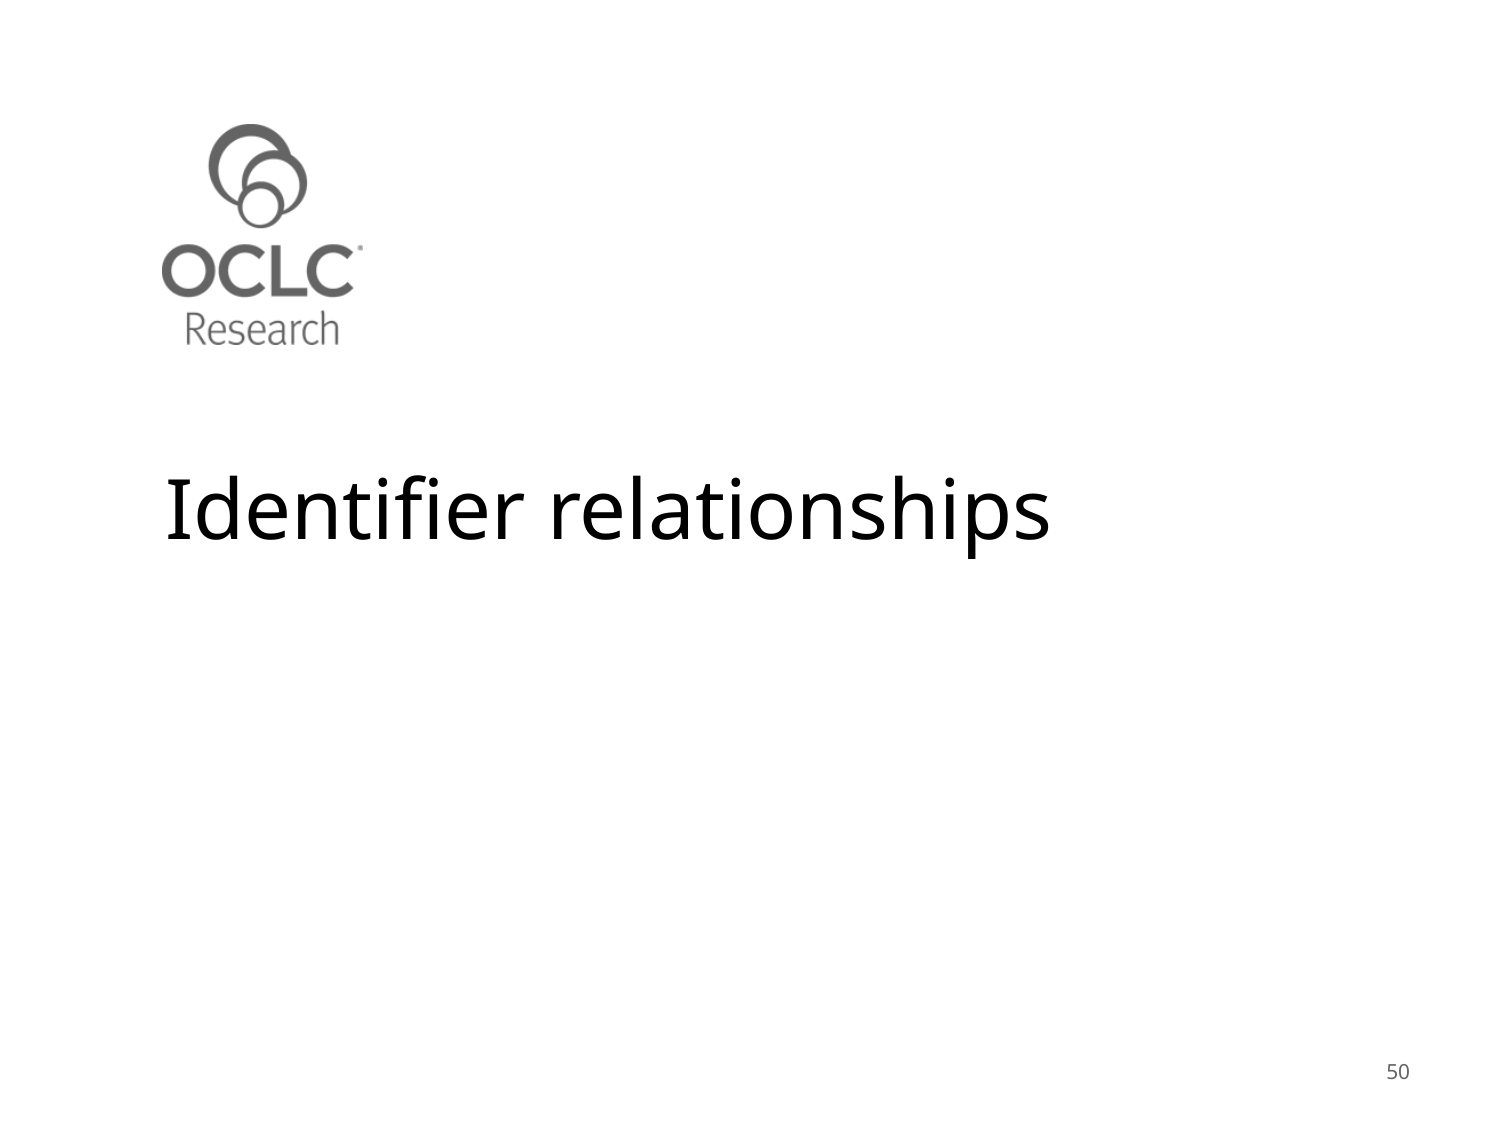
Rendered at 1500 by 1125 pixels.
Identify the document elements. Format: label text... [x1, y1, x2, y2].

picture [162, 124, 363, 345]
title Identifier relationships [150, 412, 1500, 600]
slide_number 50 [1074, 1042, 1425, 1103]
